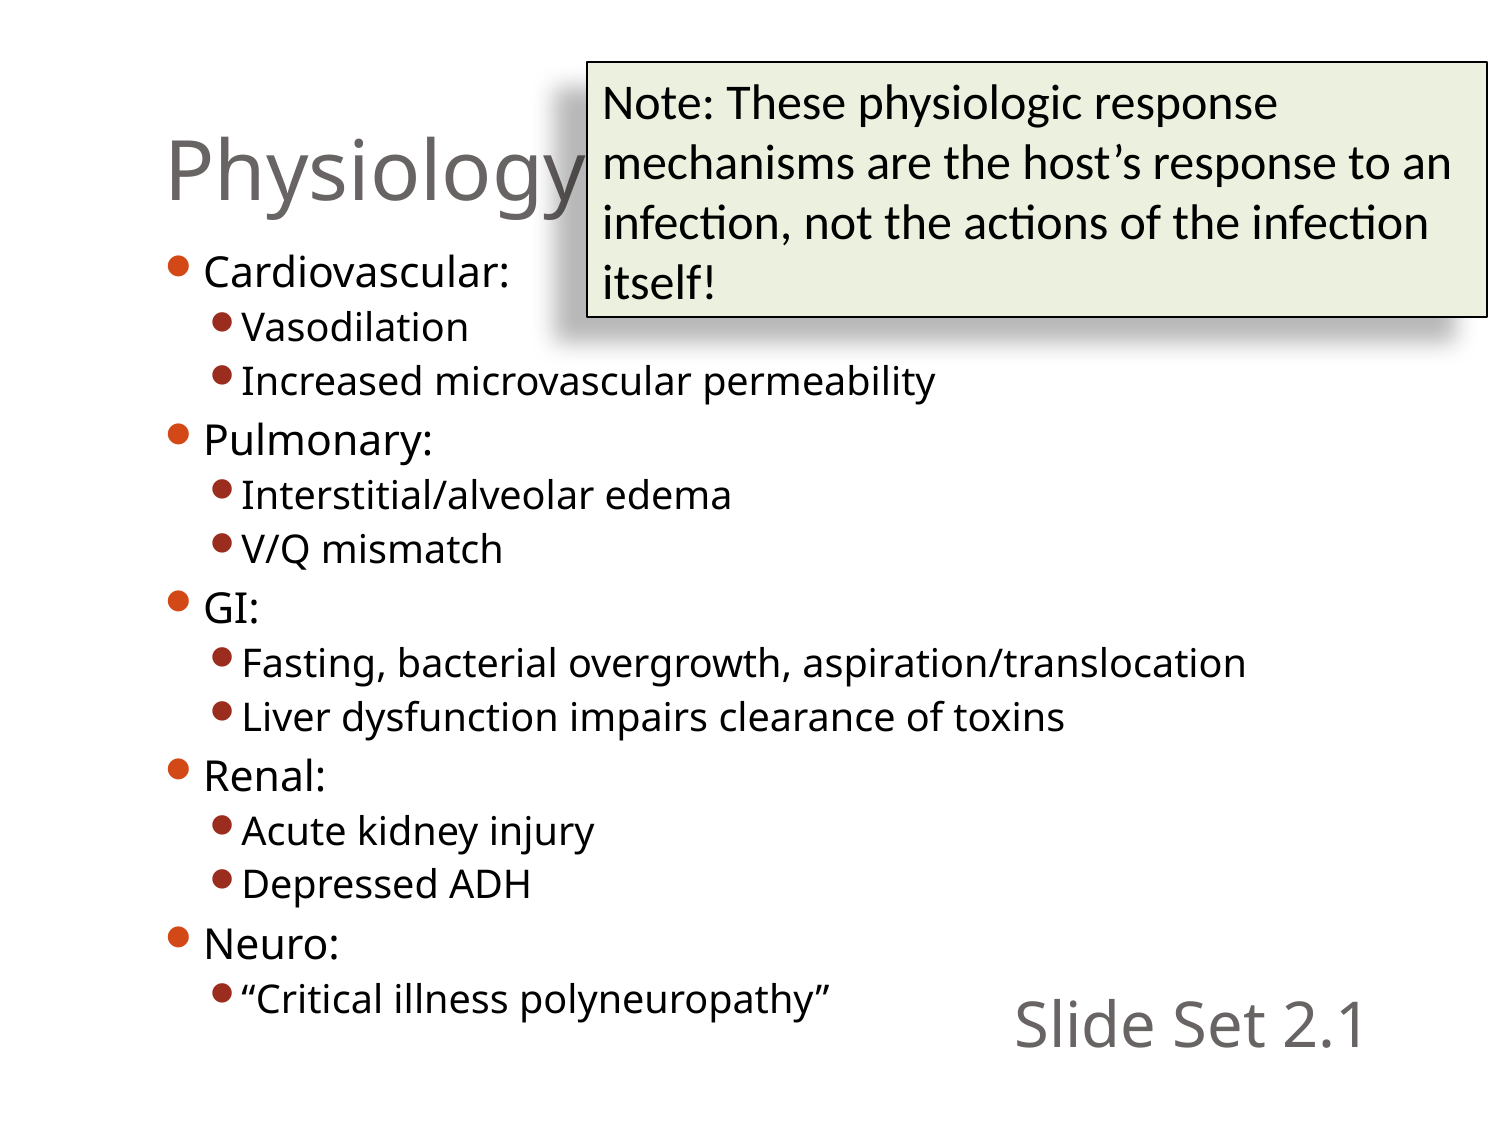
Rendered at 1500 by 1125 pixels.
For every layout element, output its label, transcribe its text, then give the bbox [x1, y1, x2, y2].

text_box Cardiovascular: Vasodilation Increased microvascular permeability Pulmonary: Interstitial/alveolar edema V/Q mismatch GI: Fasting, bacterial overgrowth, aspiration/translocation Liver dysfunction impairs clearance of toxins Renal: Acute kidney injury Depressed ADH Neuro: “Critical illness polyneuropathy” [149, 237, 1425, 1038]
text_box Note: These physiologic response mechanisms are the host’s response to an infection, not the actions of the infection itself! [587, 62, 1488, 318]
text_box Slide Set 2.1 [999, 975, 1388, 1075]
text_box Physiology [150, 45, 1013, 233]
